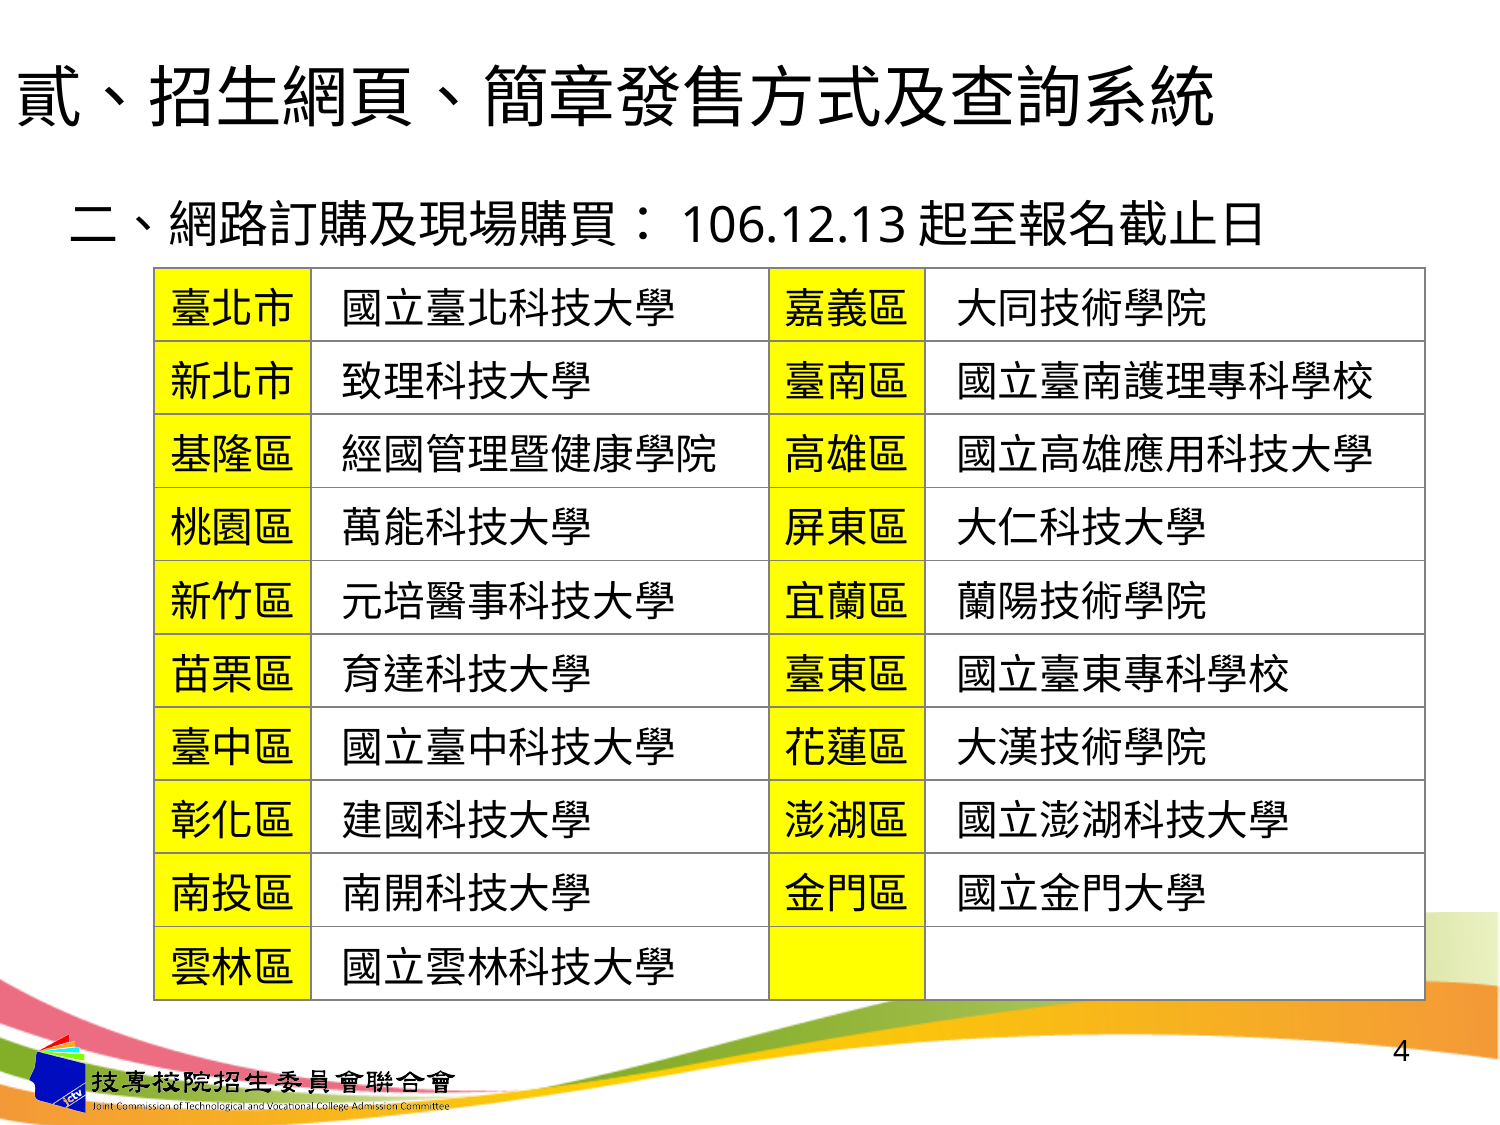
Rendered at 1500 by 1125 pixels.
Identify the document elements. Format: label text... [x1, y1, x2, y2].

table_cell 國立澎湖科技大學 [926, 781, 1424, 852]
table_cell 蘭陽技術學院 [926, 561, 1424, 633]
table_cell 金門區 [770, 854, 924, 926]
table_cell 元培醫事科技大學 [312, 561, 768, 633]
table_cell 國立高雄應用科技大學 [926, 415, 1424, 487]
table_header 嘉義區 [770, 269, 924, 340]
slide_number 4 [1074, 1024, 1426, 1103]
table_cell 南投區 [155, 854, 310, 926]
table_cell 基隆區 [155, 415, 310, 487]
table_cell 國立臺南護理專科學校 [926, 342, 1424, 413]
table_cell 南開科技大學 [312, 854, 768, 926]
table_cell 國立臺東專科學校 [926, 635, 1424, 706]
table_header 國立臺北科技大學 [312, 269, 768, 340]
table_cell 臺南區 [770, 342, 924, 413]
table_cell 花蓮區 [770, 708, 924, 779]
table_cell [926, 927, 1424, 999]
table_cell 雲林區 [155, 927, 310, 999]
table_cell 桃園區 [155, 488, 310, 560]
table_cell 臺東區 [770, 635, 924, 706]
list 二、網路訂購及現場購買：106.12.13起至報名截止日 [52, 184, 1471, 268]
table_cell 屏東區 [770, 488, 924, 560]
table_cell 國立金門大學 [926, 854, 1424, 926]
table_cell 經國管理暨健康學院 [312, 415, 768, 487]
table_cell 新竹區 [155, 561, 310, 633]
title 貳、招生網頁、簡章發售方式及查詢系統 [0, 42, 1351, 147]
table_cell 新北市 [155, 342, 310, 413]
table_cell 彰化區 [155, 781, 310, 852]
table_cell 高雄區 [770, 415, 924, 487]
table_cell 國立雲林科技大學 [312, 927, 768, 999]
table_cell 臺中區 [155, 708, 310, 779]
picture [0, 912, 1500, 1125]
table_cell 育達科技大學 [312, 635, 768, 706]
table_cell 宜蘭區 [770, 561, 924, 633]
table_cell 大漢技術學院 [926, 708, 1424, 779]
table_cell 致理科技大學 [312, 342, 768, 413]
table_cell [770, 927, 924, 999]
table_cell 萬能科技大學 [312, 488, 768, 560]
table_header 臺北市 [155, 269, 310, 340]
table_cell 國立臺中科技大學 [312, 708, 768, 779]
table_cell 澎湖區 [770, 781, 924, 852]
table_header 大同技術學院 [926, 269, 1424, 340]
table_cell 建國科技大學 [312, 781, 768, 852]
table_cell 大仁科技大學 [926, 488, 1424, 560]
table_cell 苗栗區 [155, 635, 310, 706]
